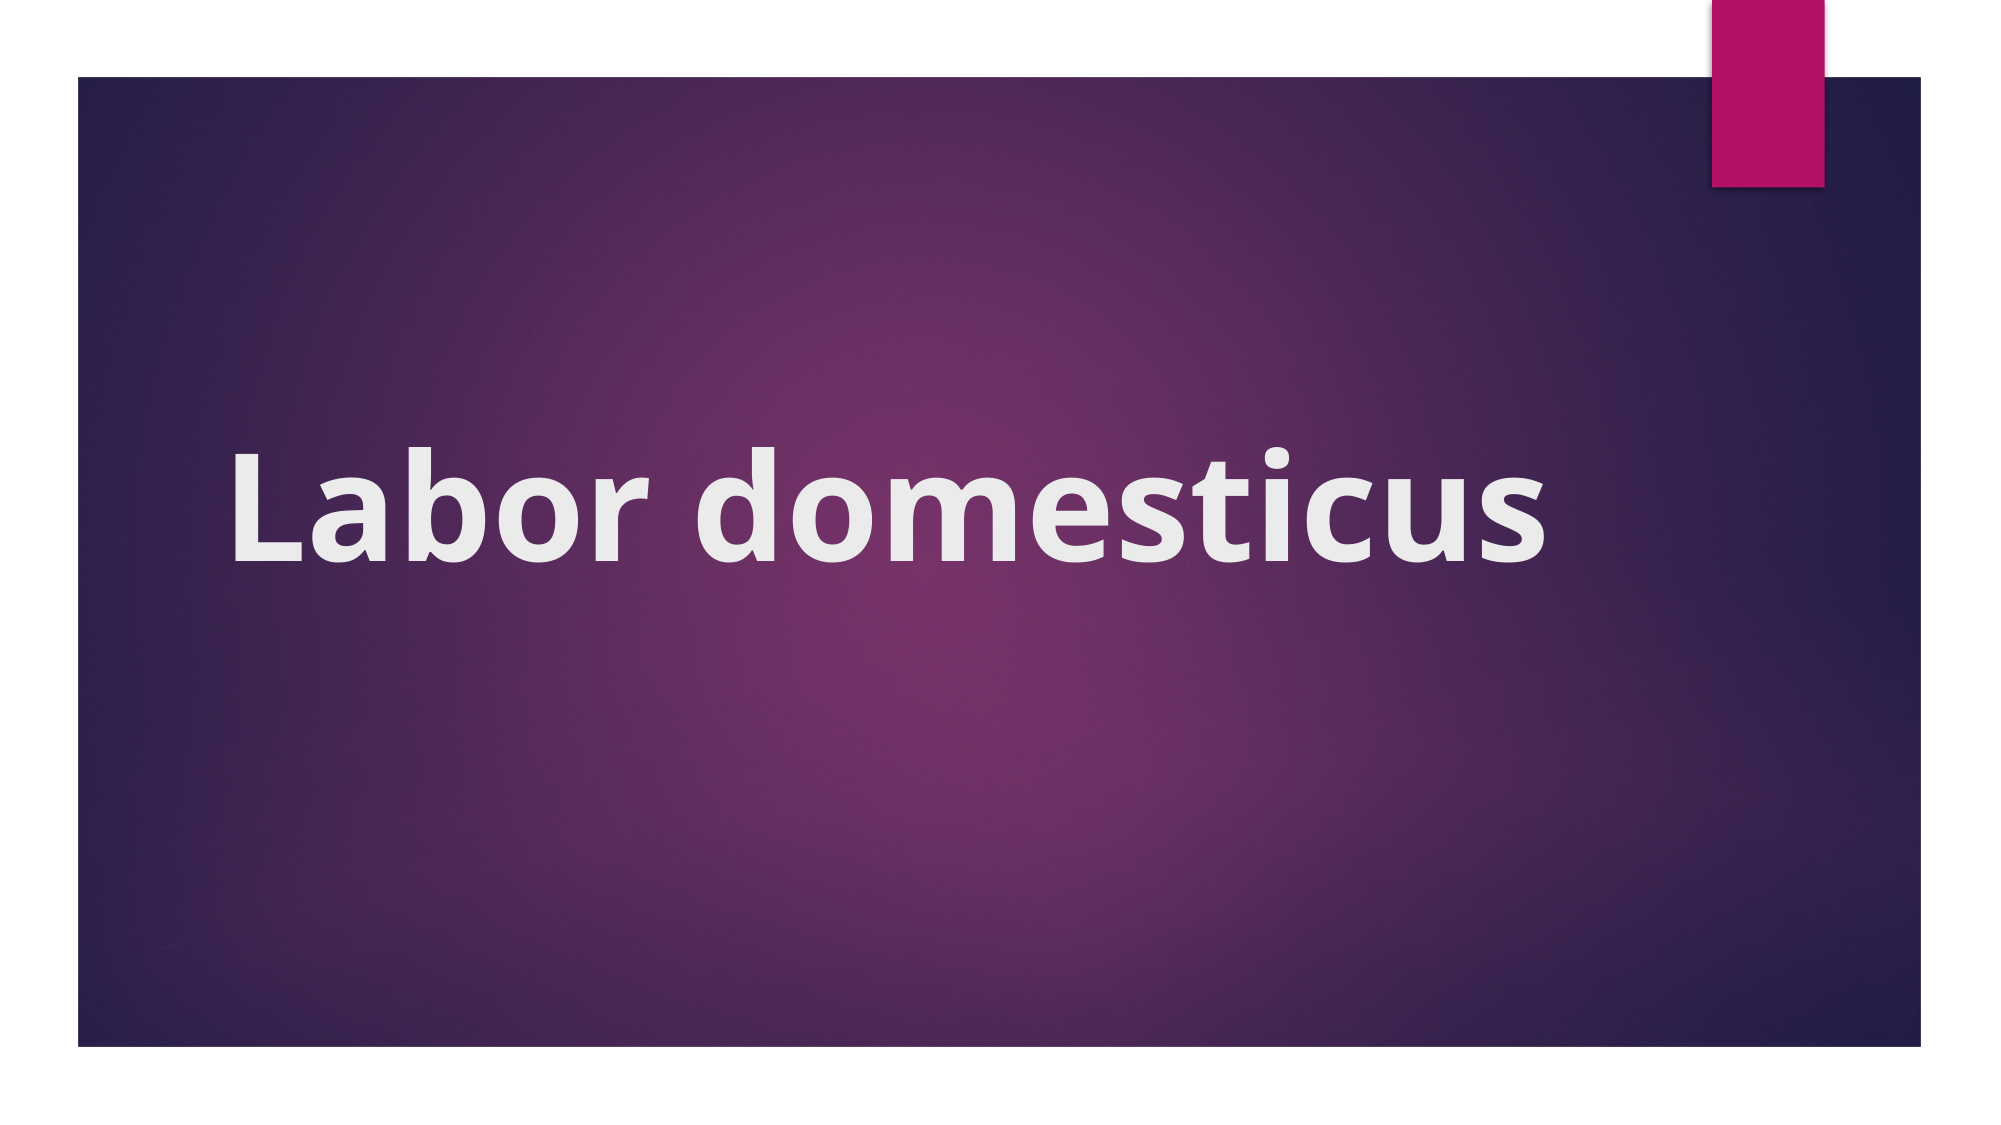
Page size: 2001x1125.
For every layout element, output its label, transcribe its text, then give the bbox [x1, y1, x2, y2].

title Labor domesticus [207, 344, 1638, 599]
